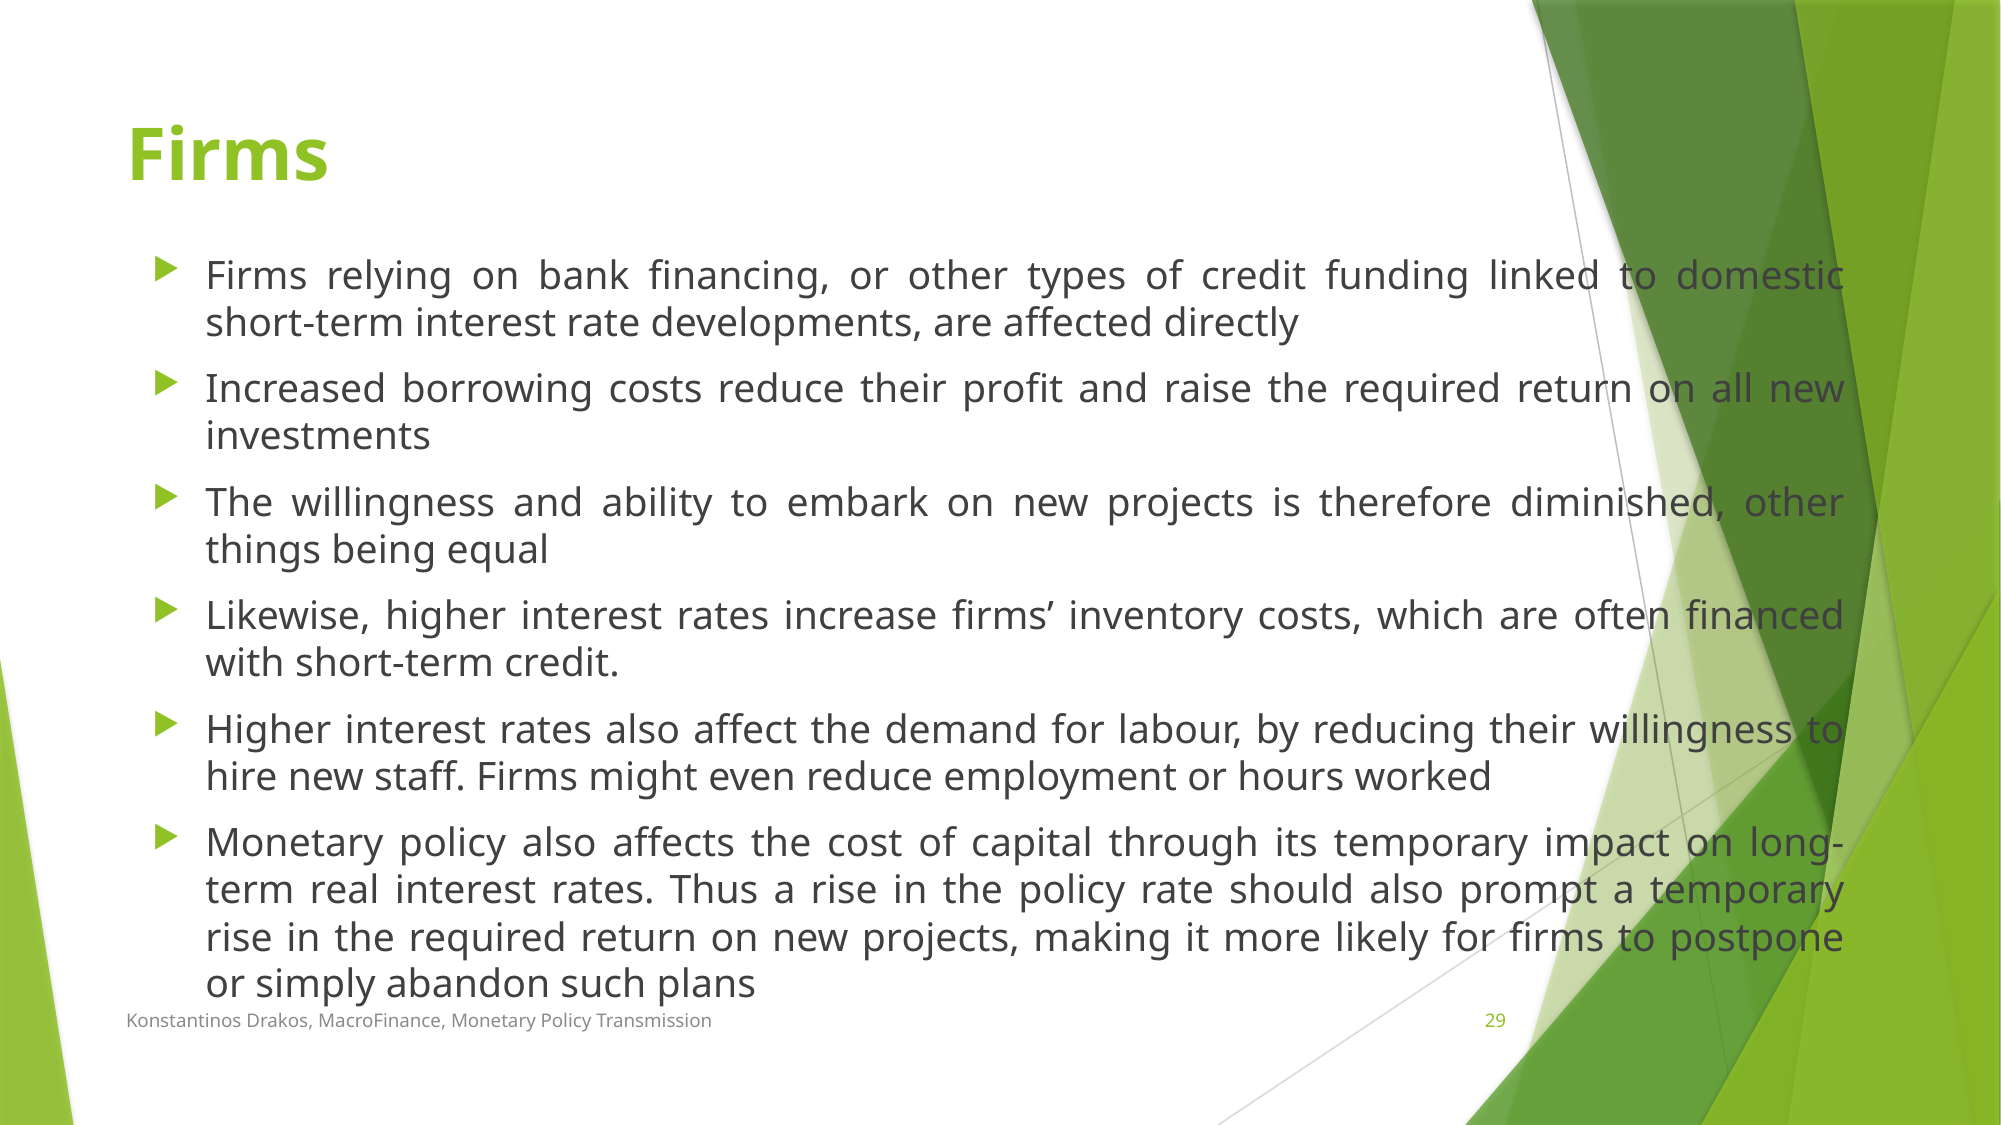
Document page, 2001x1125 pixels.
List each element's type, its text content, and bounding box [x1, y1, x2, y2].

title Firms [111, 99, 1522, 317]
list Firms relying on bank financing, or other types of credit funding linked to domestic short-term interest rate developments, are affected directly Increased borrowing costs reduce their profit and raise the required return on all new investments The willingness and ability to embark on new projects is therefore diminished, other things being equal Likewise, higher interest rates increase firms’ inventory costs, which are often financed with short-term credit. Higher interest rates also affect the demand for labour, by reducing their willingness to hire new staff. Firms might even reduce employment or hours worked Monetary policy also affects the cost of capital through its temporary impact on long-term real interest rates. Thus a rise in the policy rate should also prompt a temporary rise in the required return on new projects, making it more likely for firms to postpone or simply abandon such plans [137, 242, 1863, 1014]
slide_number 29 [1409, 991, 1522, 1051]
footer Konstantinos Drakos, MacroFinance, Monetary Policy Transmission [111, 991, 1145, 1051]
